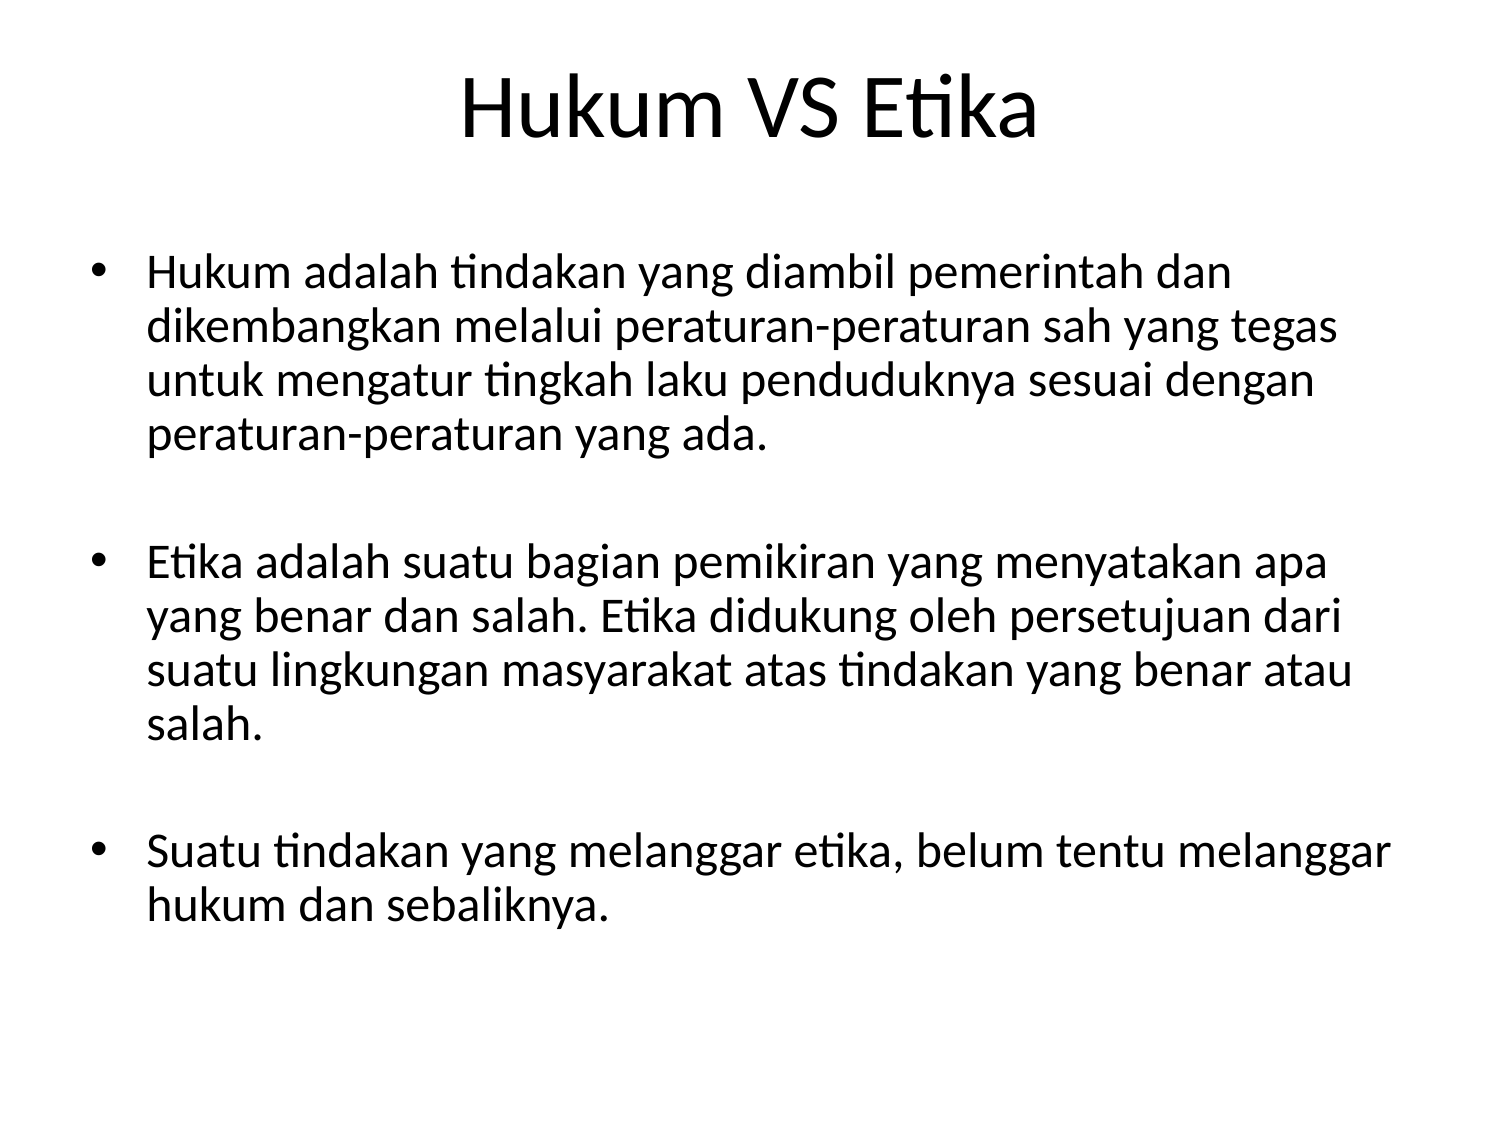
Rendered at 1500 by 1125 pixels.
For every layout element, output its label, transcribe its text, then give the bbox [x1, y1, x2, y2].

title Hukum VS Etika [75, 26, 1425, 175]
list Hukum adalah tindakan yang diambil pemerintah dan dikembangkan melalui peraturan-peraturan sah yang tegas untuk mengatur tingkah laku penduduknya sesuai dengan peraturan-peraturan yang ada. Etika adalah suatu bagian pemikiran yang menyatakan apa yang benar dan salah. Etika didukung oleh persetujuan dari suatu lingkungan masyarakat atas tindakan yang benar atau salah. Suatu tindakan yang melanggar etika, belum tentu melanggar hukum dan sebaliknya. [75, 237, 1425, 1006]
